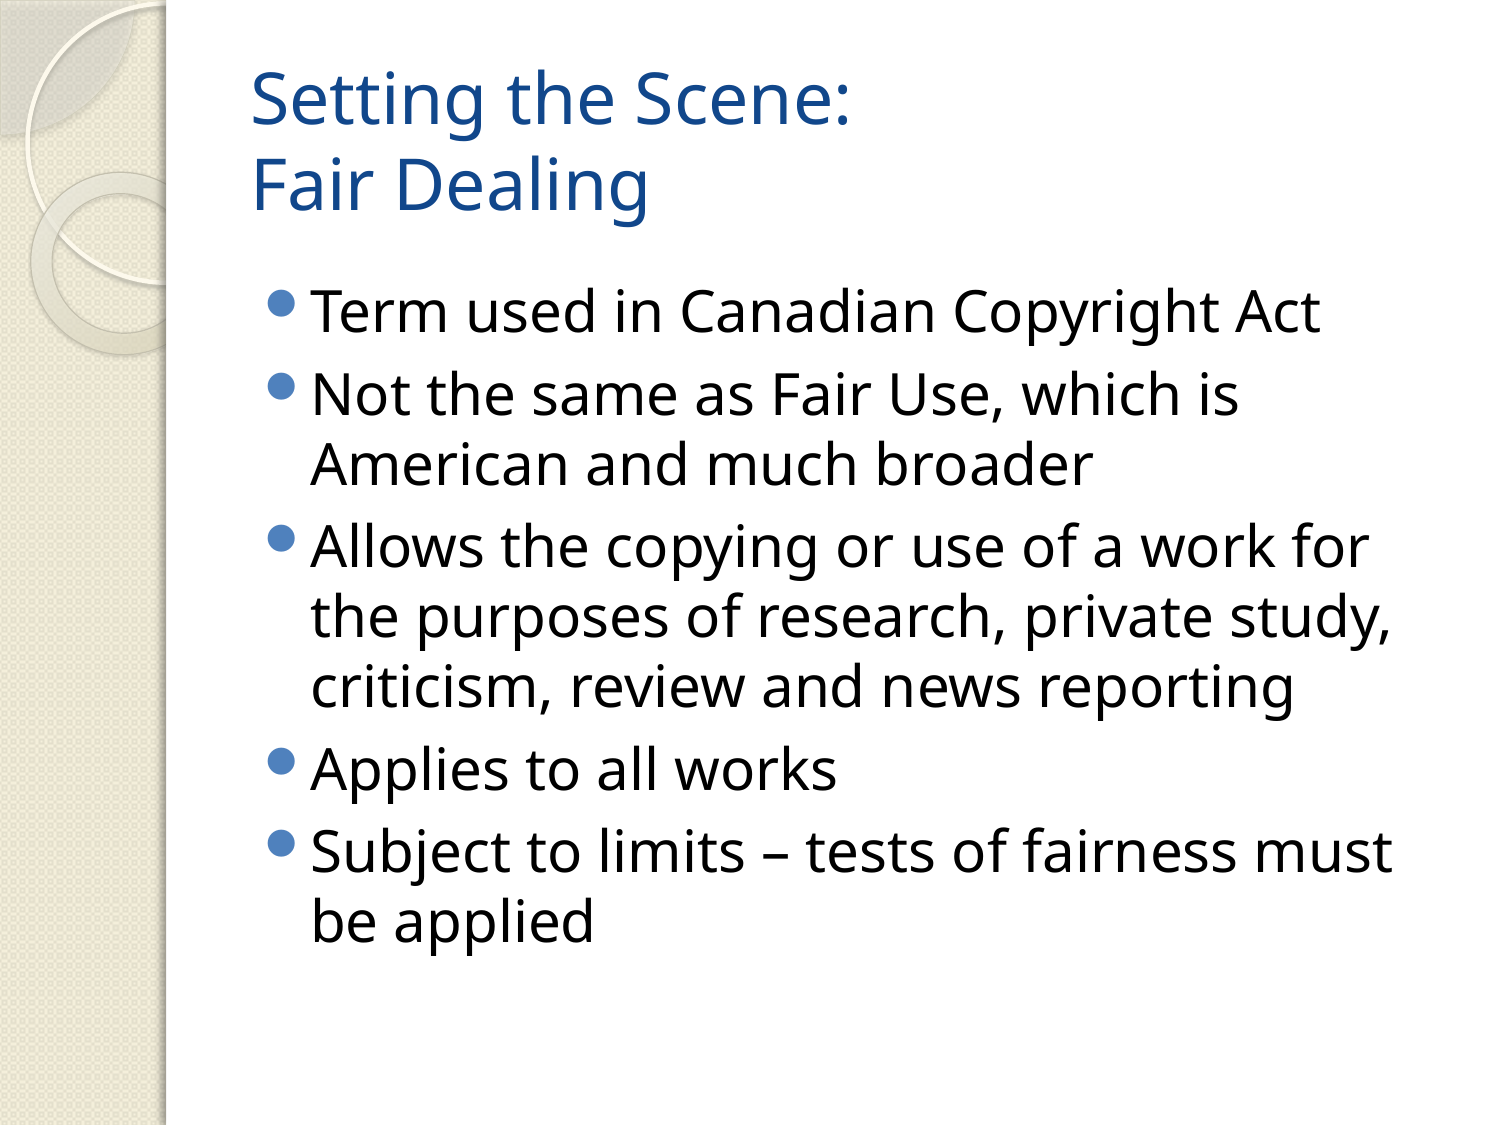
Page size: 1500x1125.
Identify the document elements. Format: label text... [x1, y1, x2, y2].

title Setting the Scene: Fair Dealing [235, 45, 1466, 233]
list Term used in Canadian Copyright Act Not the same as Fair Use, which is American and much broader Allows the copying or use of a work for the purposes of research, private study, criticism, review and news reporting Applies to all works Subject to limits – tests of fairness must be applied [235, 266, 1466, 1026]
